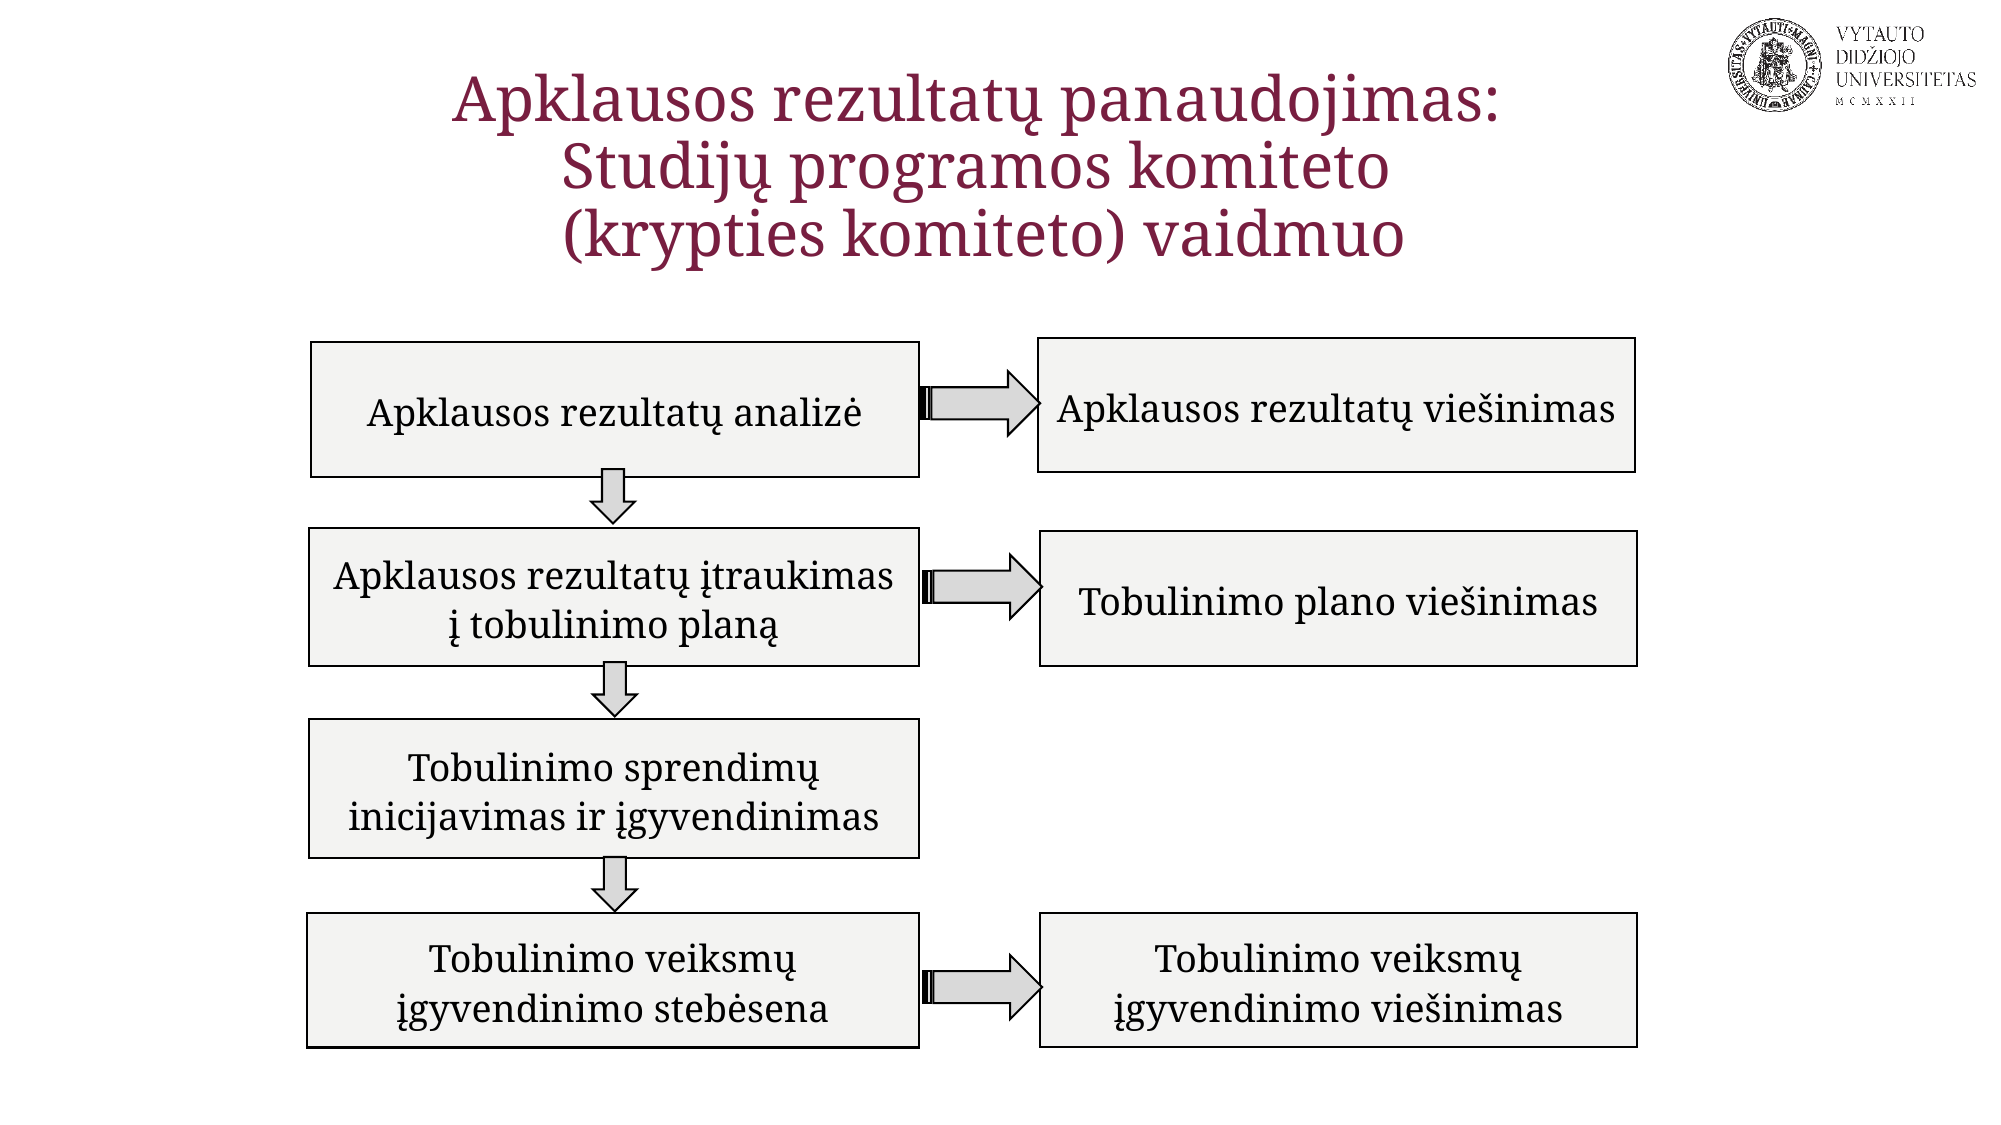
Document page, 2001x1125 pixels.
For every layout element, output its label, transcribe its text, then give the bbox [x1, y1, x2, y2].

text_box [306, 337, 1638, 1048]
title Apklausos rezultatų panaudojimas: Studijų programos komiteto (krypties komiteto) vaidmuo [62, 59, 1908, 278]
picture [1727, 18, 1976, 112]
